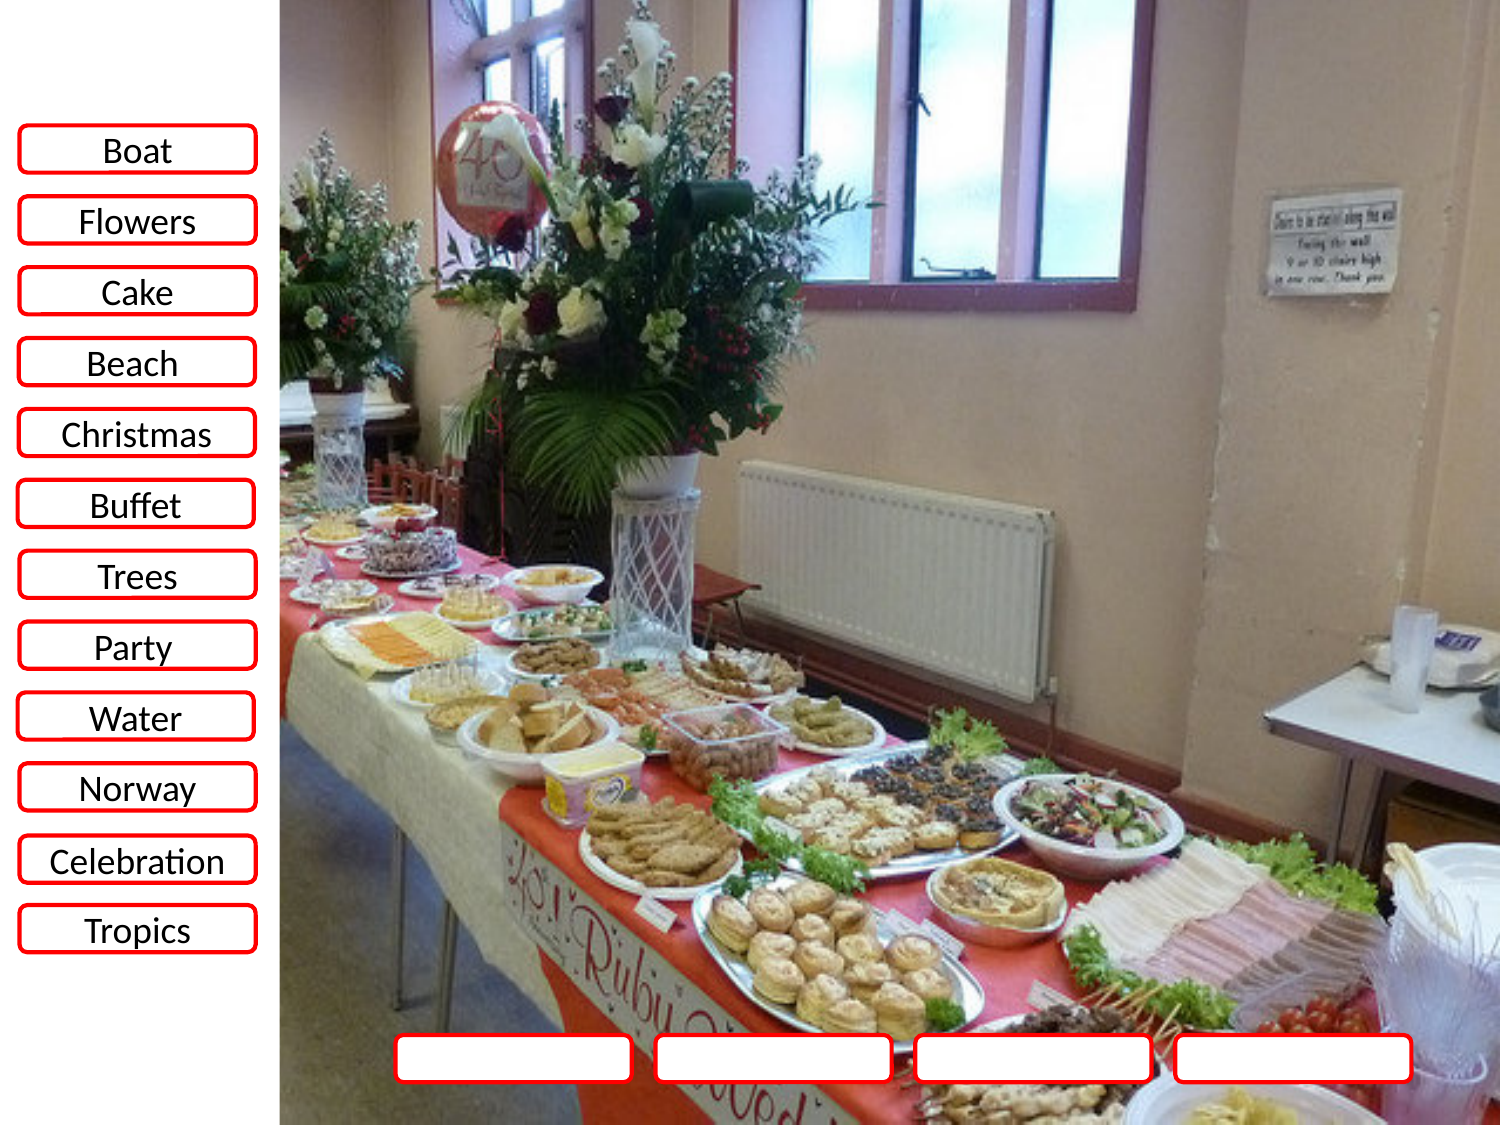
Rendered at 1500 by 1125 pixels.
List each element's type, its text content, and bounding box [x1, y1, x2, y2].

text_box [1173, 1032, 1414, 1085]
text_box Beach [16, 335, 258, 388]
text_box [913, 1032, 1154, 1085]
text_box Tropics [17, 902, 258, 955]
text_box Buffet [15, 477, 256, 530]
text_box Norway [17, 761, 258, 813]
text_box [393, 1032, 634, 1085]
text_box Party [17, 619, 258, 671]
text_box Celebration [17, 833, 258, 885]
text_box Christmas [16, 406, 258, 459]
text_box Boat [17, 123, 258, 175]
text_box Trees [17, 548, 258, 600]
text_box [653, 1032, 894, 1085]
text_box Cake [17, 265, 258, 317]
text_box Flowers [17, 194, 258, 246]
picture [280, 0, 1500, 1125]
text_box Water [15, 690, 256, 742]
